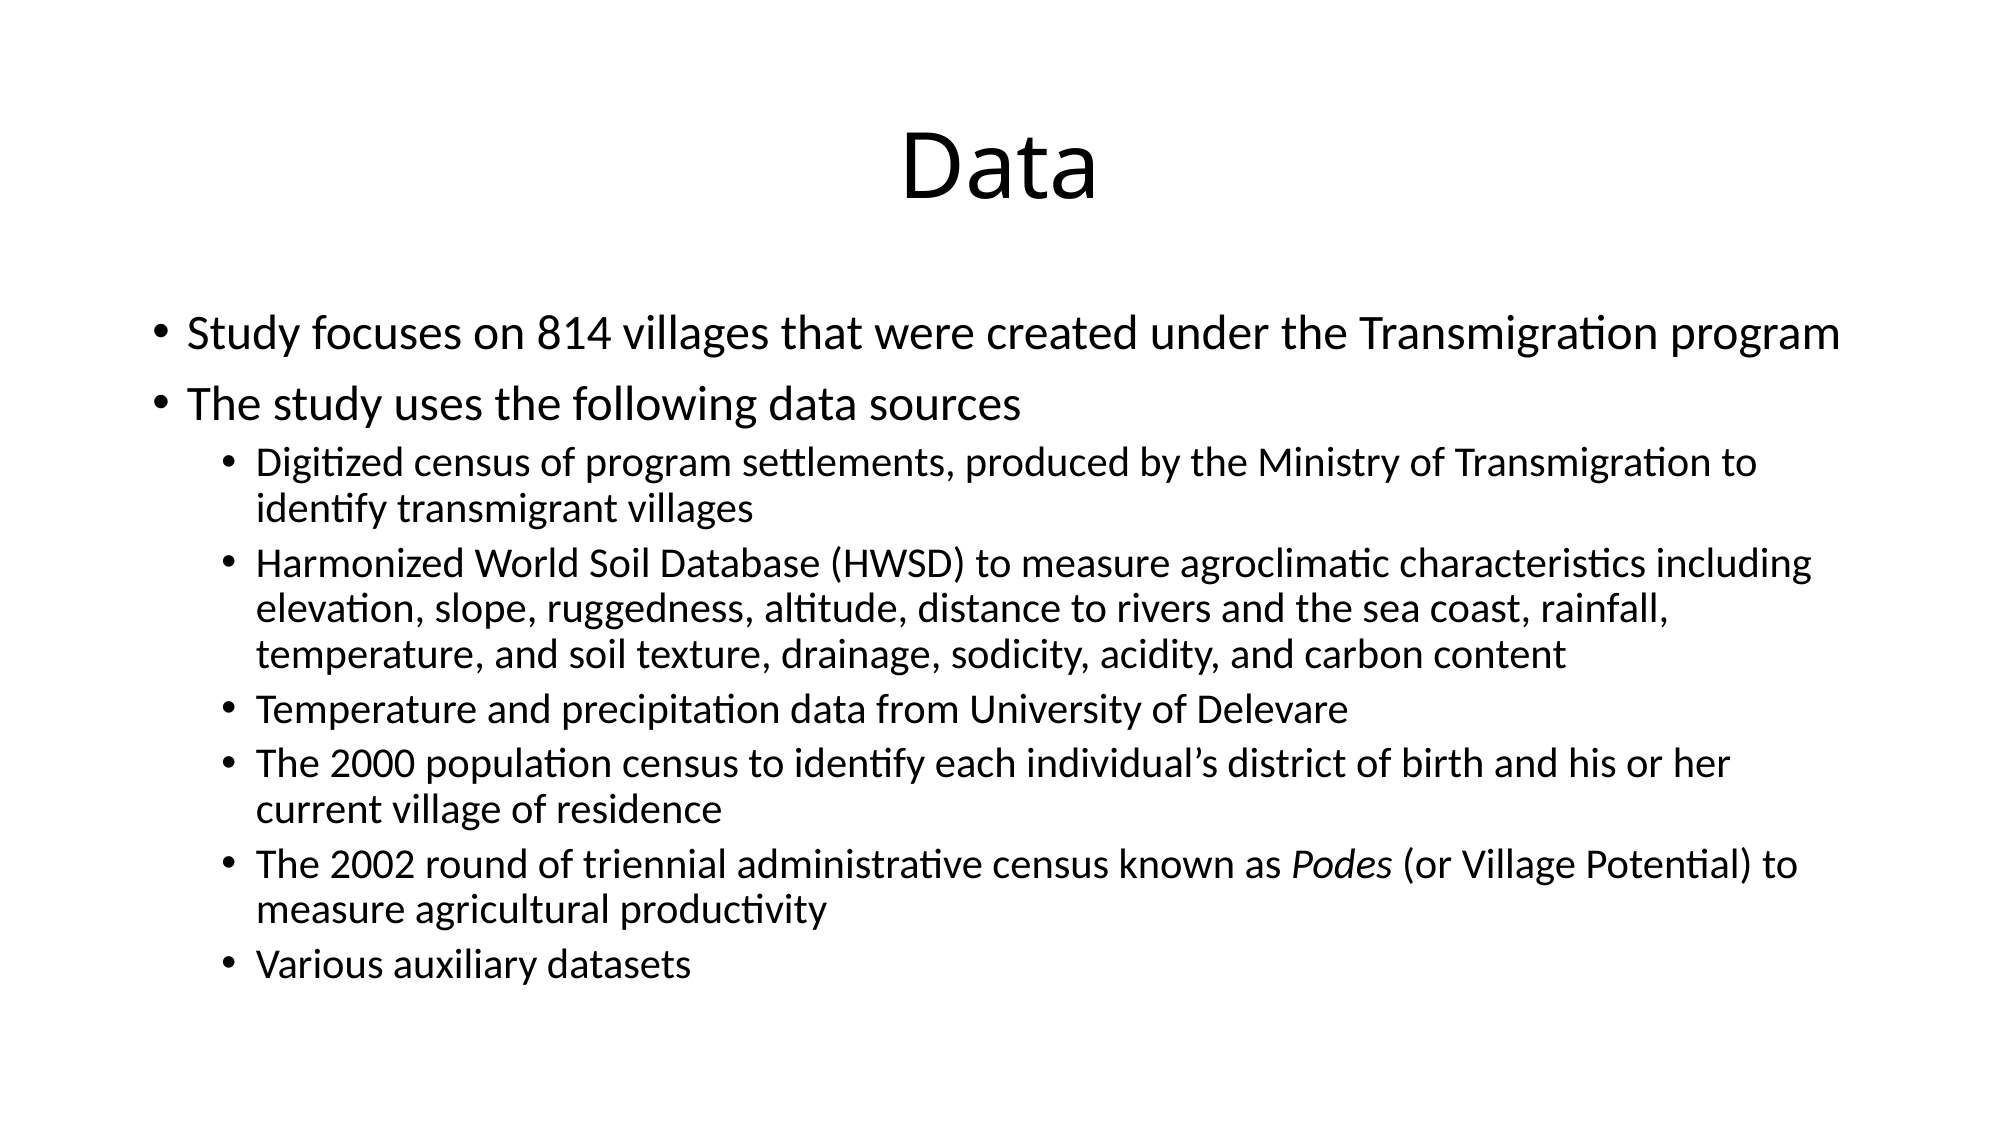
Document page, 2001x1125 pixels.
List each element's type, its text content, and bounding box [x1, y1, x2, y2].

title Data [137, 59, 1863, 278]
list Study focuses on 814 villages that were created under the Transmigration program The study uses the following data sources Digitized census of program settlements, produced by the Ministry of Transmigration to identify transmigrant villages Harmonized World Soil Database (HWSD) to measure agroclimatic characteristics including elevation, slope, ruggedness, altitude, distance to rivers and the sea coast, rainfall, temperature, and soil texture, drainage, sodicity, acidity, and carbon content Temperature and precipitation data from University of Delevare The 2000 population census to identify each individual’s district of birth and his or her current village of residence The 2002 round of triennial administrative census known as Podes (or Village Potential) to measure agricultural productivity Various auxiliary datasets [137, 299, 1863, 1014]
